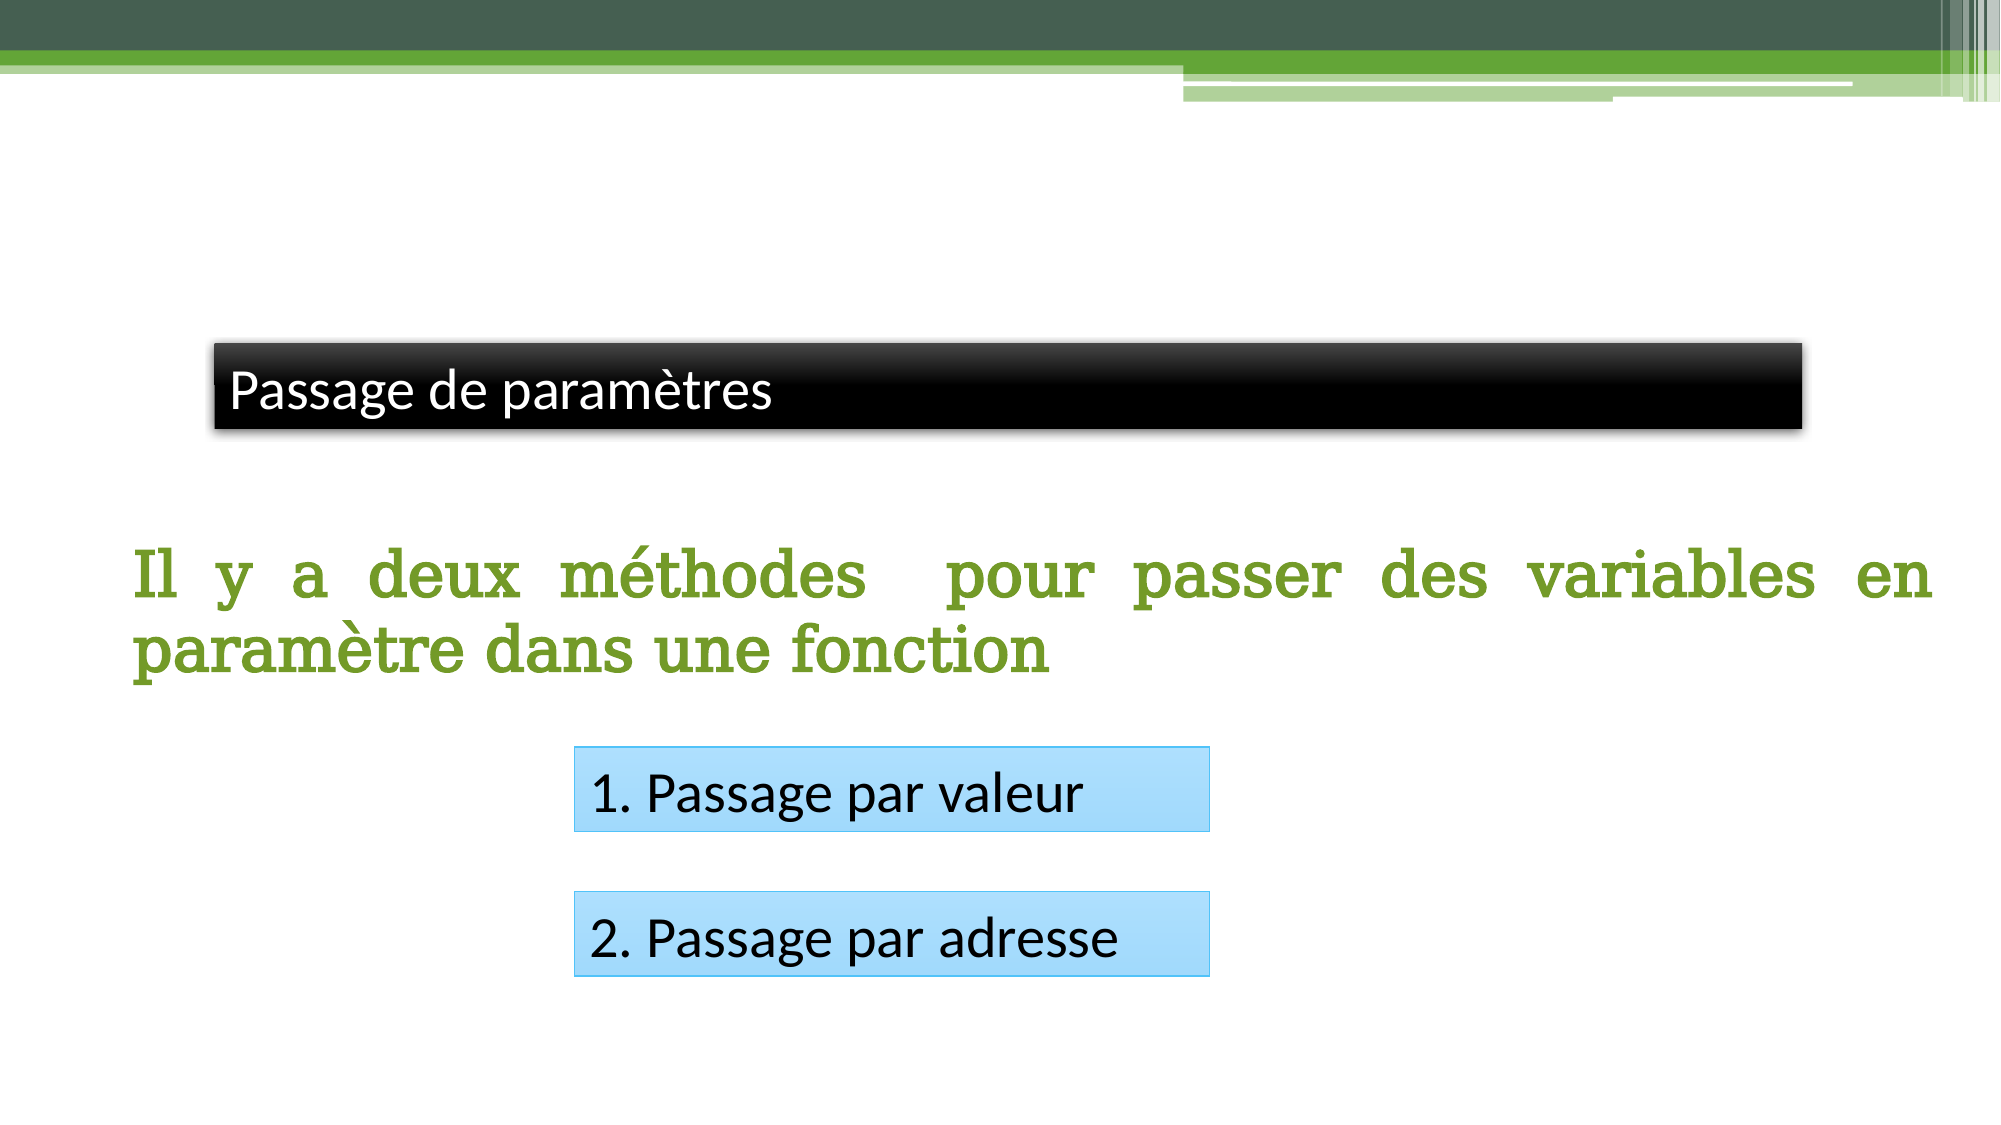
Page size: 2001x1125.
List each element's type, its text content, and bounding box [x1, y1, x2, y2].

text_box Passage de paramètres [214, 343, 1803, 429]
text_box Il y a deux méthodes pour passer des variables en paramètre dans une fonction [99, 526, 1950, 757]
text_box 2. Passage par adresse [574, 891, 1210, 977]
text_box 1. Passage par valeur [574, 746, 1210, 832]
